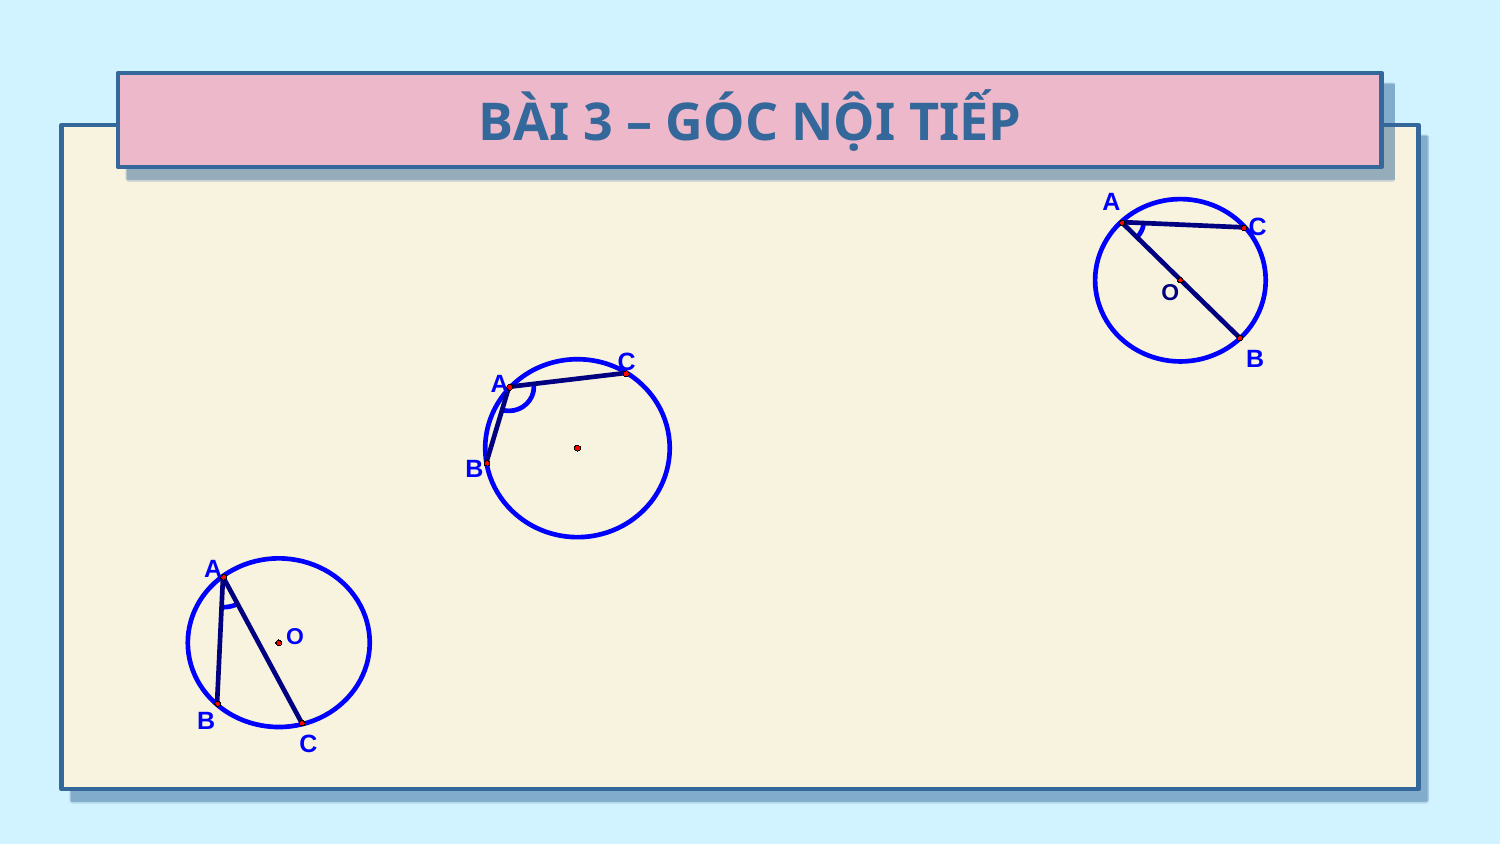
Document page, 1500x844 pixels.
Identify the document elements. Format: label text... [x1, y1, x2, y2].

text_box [1083, 185, 1277, 374]
title BÀI 3 – GÓC NỘI TIẾP [116, 71, 1384, 169]
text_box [187, 552, 370, 752]
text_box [466, 345, 670, 538]
